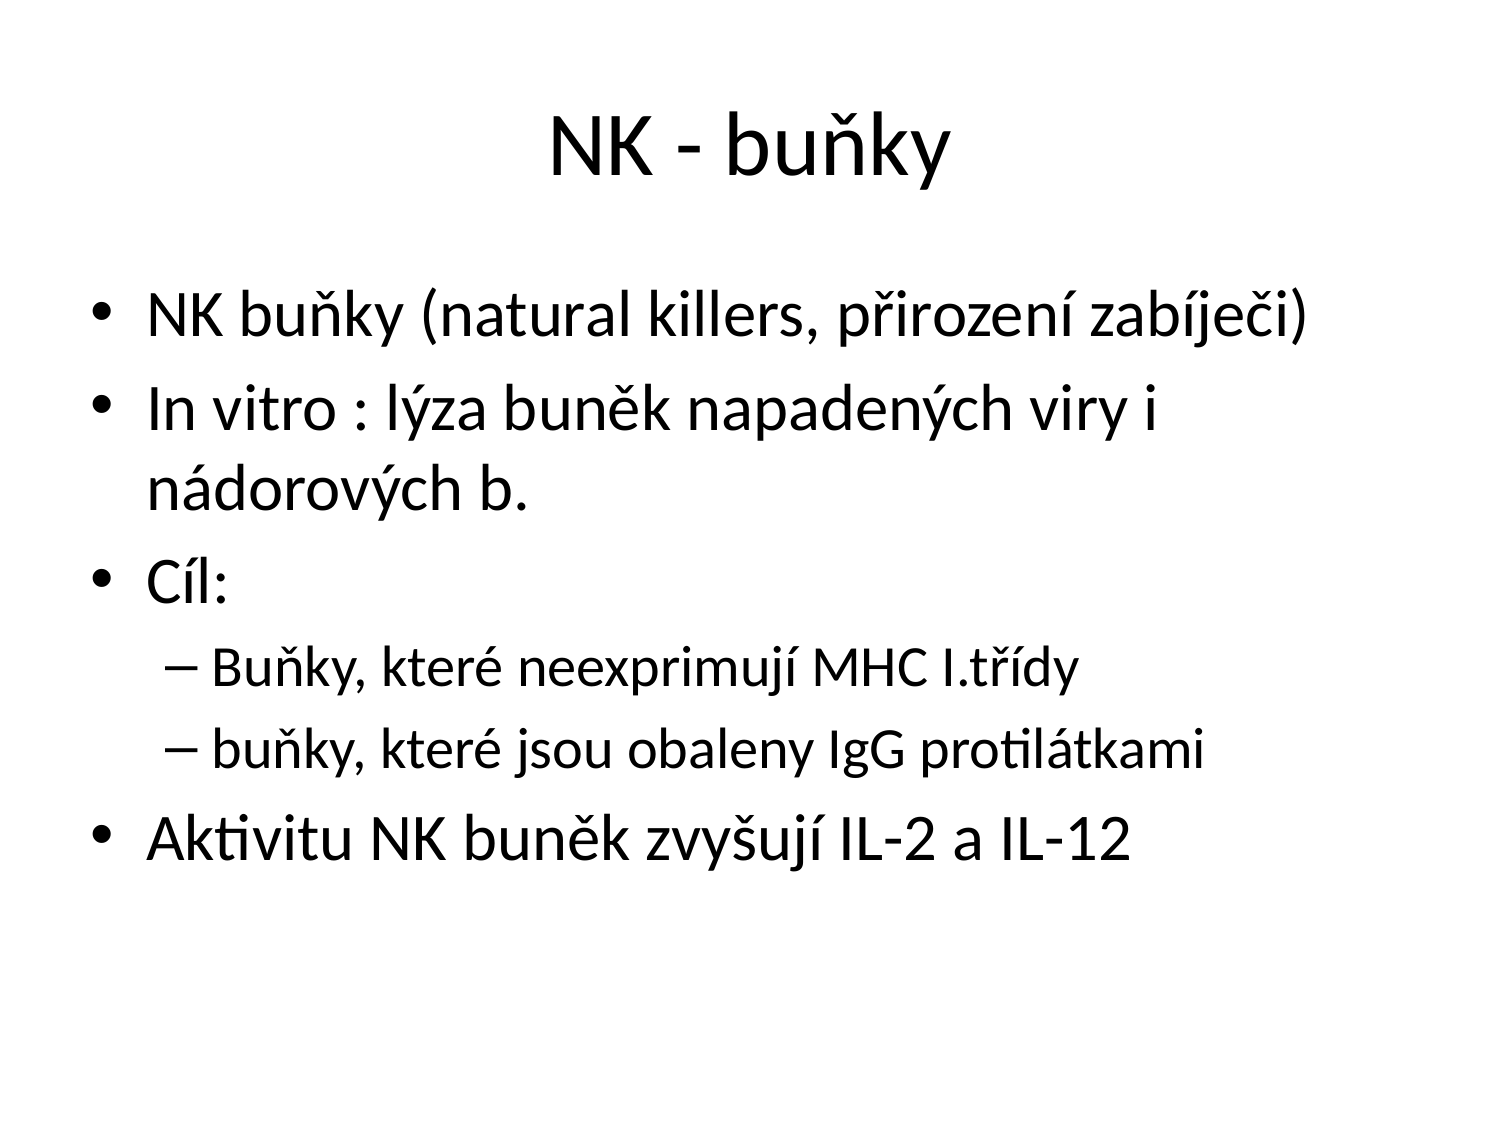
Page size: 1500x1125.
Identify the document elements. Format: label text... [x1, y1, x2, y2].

title NK - buňky [75, 45, 1425, 233]
list NK buňky (natural killers, přirození zabíječi) In vitro : lýza buněk napadených viry i nádorových b. Cíl: Buňky, které neexprimují MHC I.třídy buňky, které jsou obaleny IgG protilátkami Aktivitu NK buněk zvyšují IL-2 a IL-12 [75, 262, 1425, 1005]
